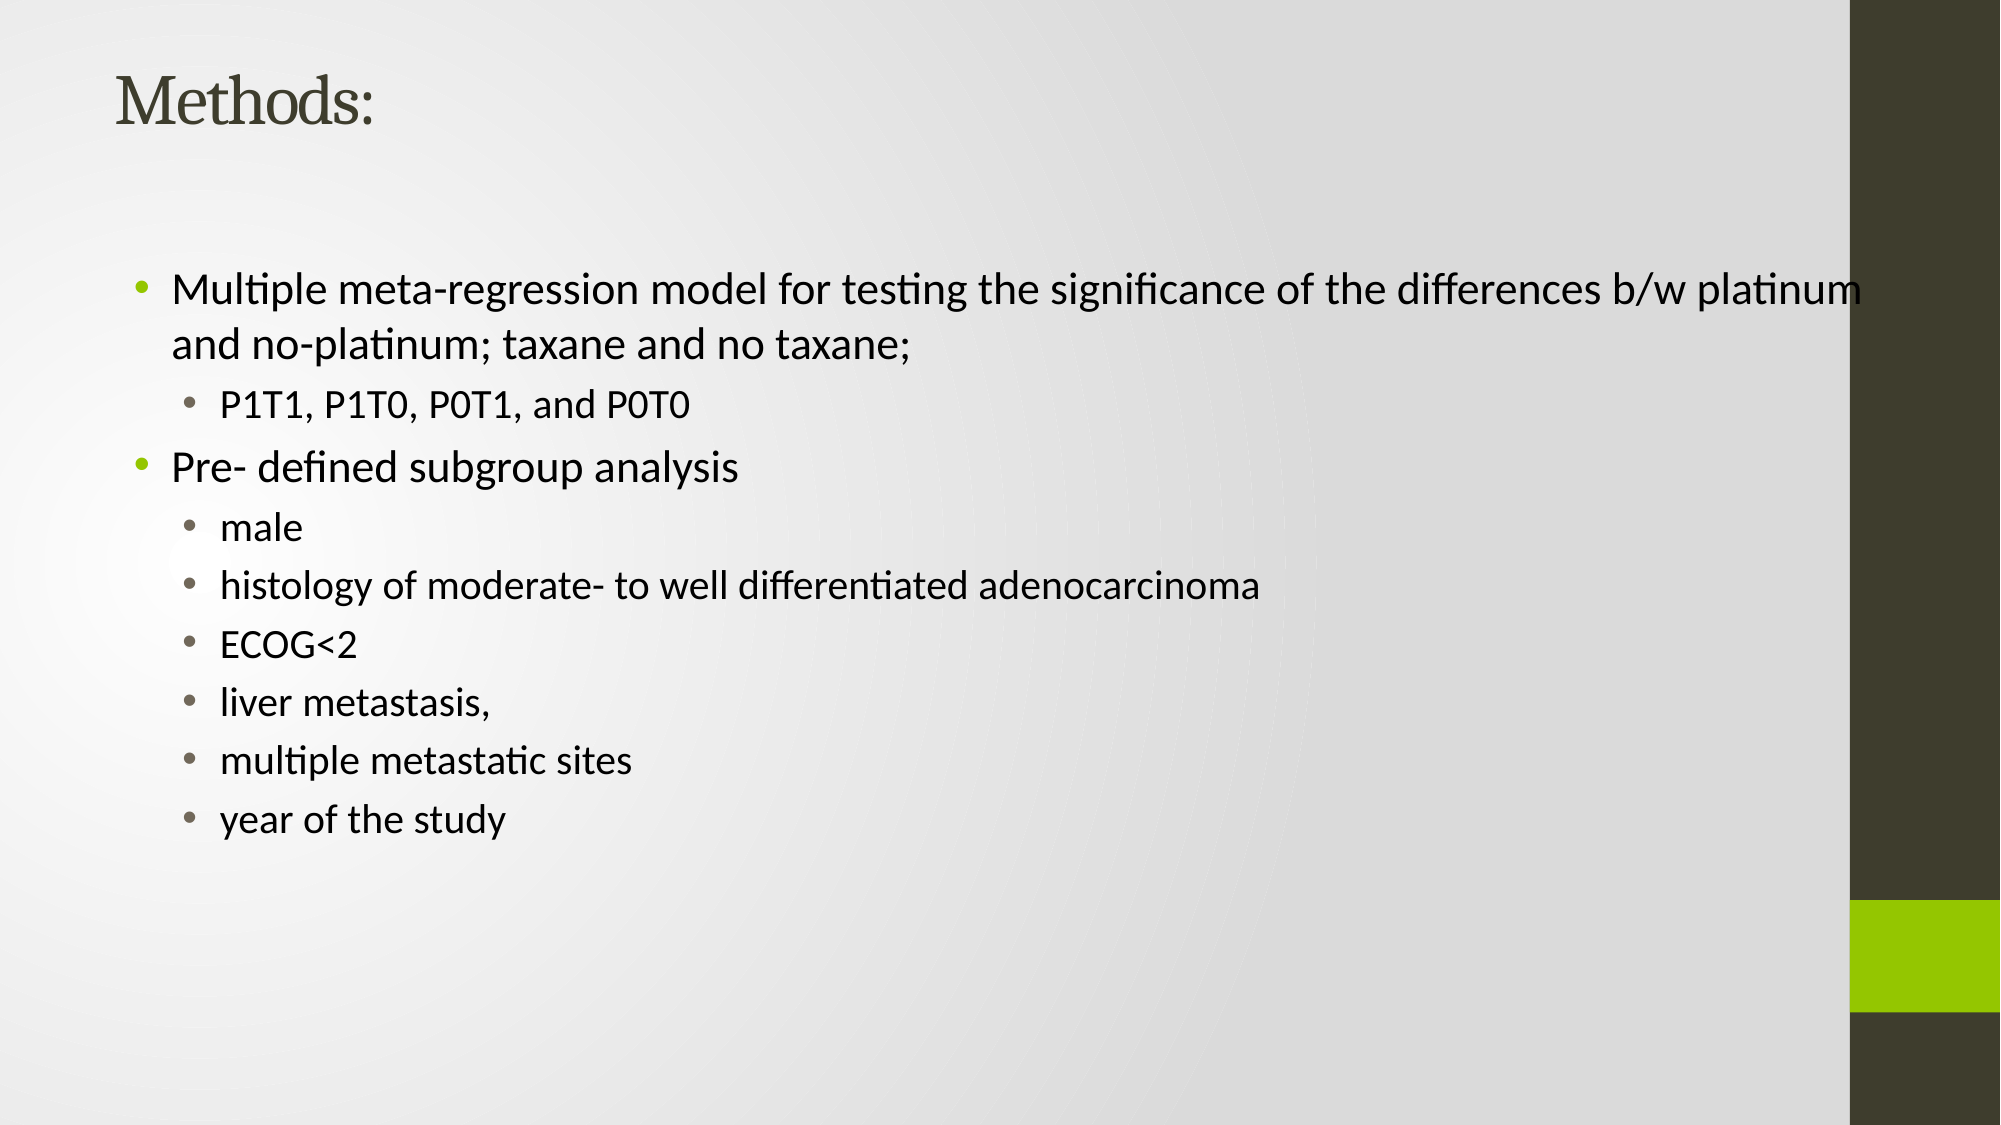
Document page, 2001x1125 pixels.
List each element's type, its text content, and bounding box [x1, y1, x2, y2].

title Methods: [99, 45, 1767, 187]
list Multiple meta-regression model for testing the significance of the differences b/w platinum and no-platinum; taxane and no taxane; P1T1, P1T0, P0T1, and P0T0 Pre- defined subgroup analysis male histology of moderate- to well differentiated adenocarcinoma ECOG<2 liver metastasis, multiple metastatic sites year of the study [99, 187, 1900, 1125]
